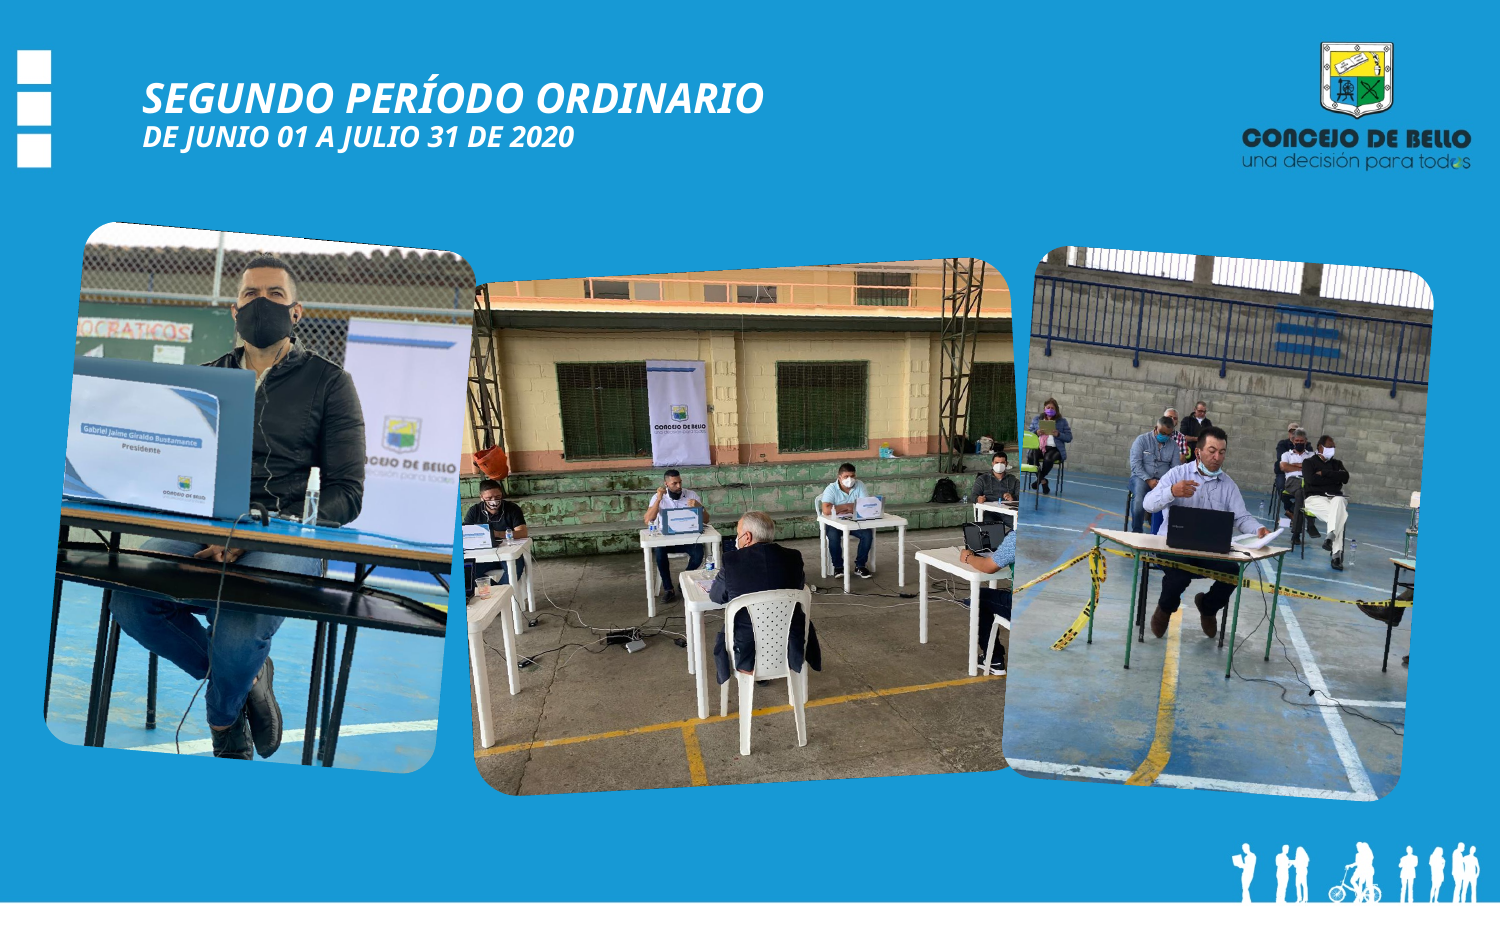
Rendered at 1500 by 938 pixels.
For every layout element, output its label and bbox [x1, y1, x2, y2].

picture [62, 235, 457, 761]
picture [462, 256, 1418, 791]
list [0, 0, 1500, 938]
